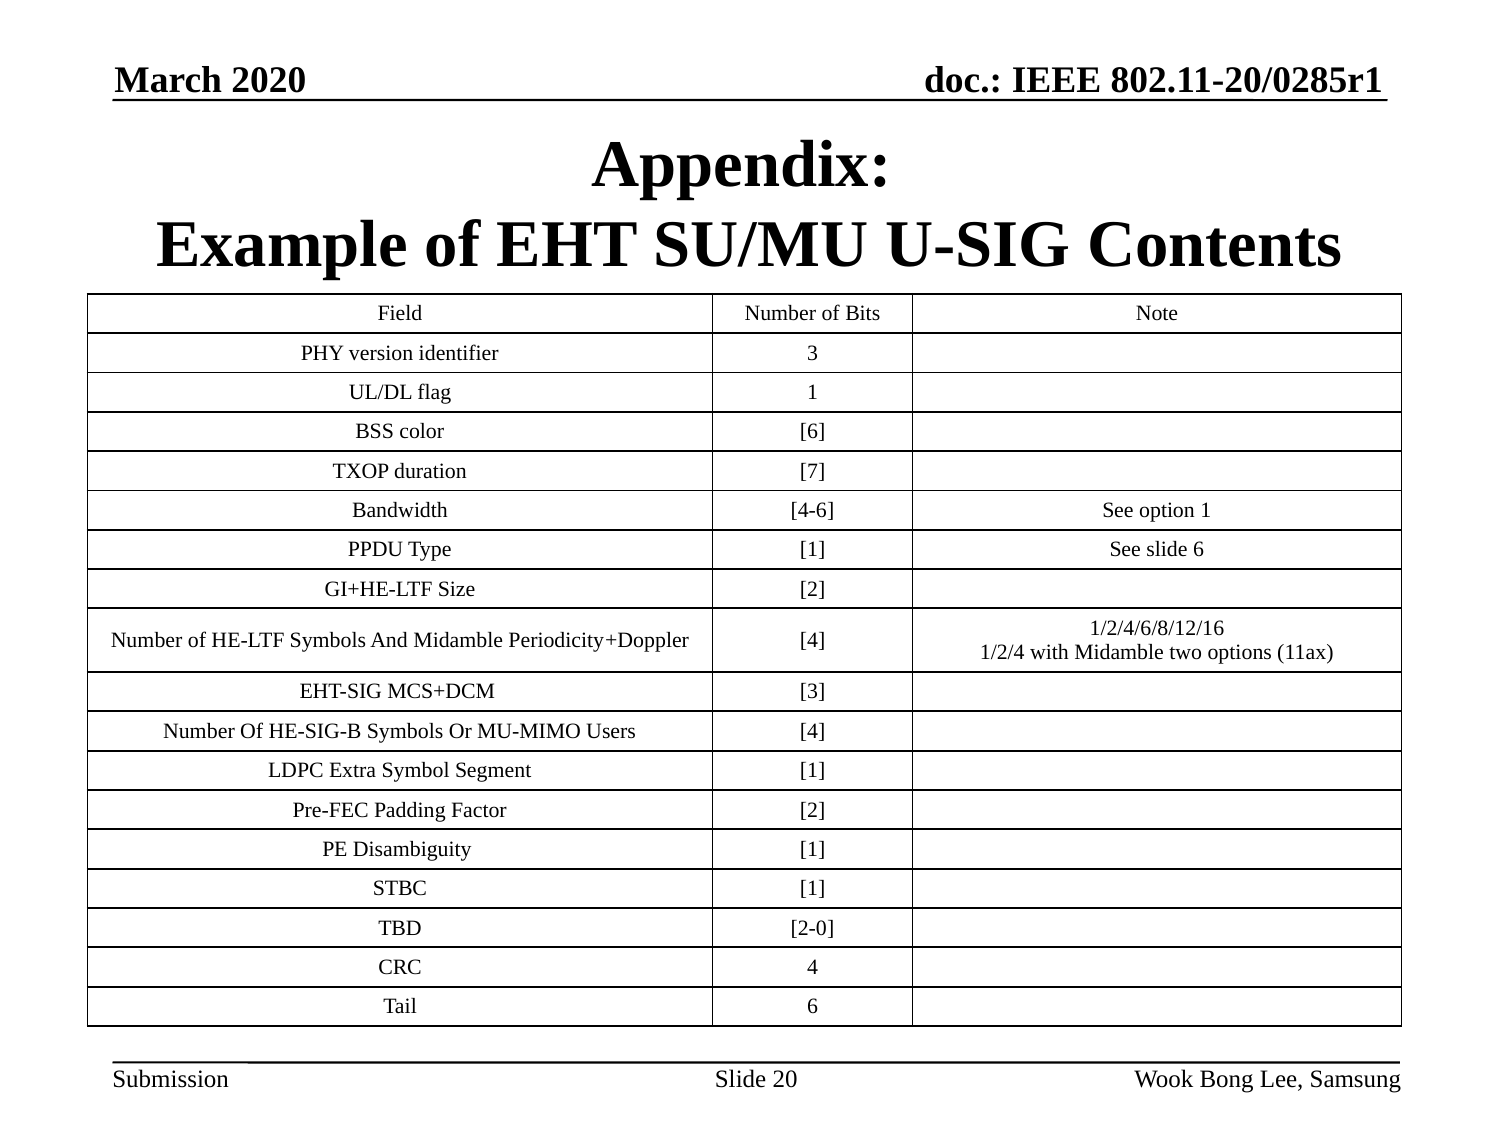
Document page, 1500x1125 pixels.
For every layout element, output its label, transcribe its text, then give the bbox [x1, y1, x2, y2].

table_cell See slide 6 [913, 531, 1401, 568]
table_cell [3] [713, 673, 912, 710]
table_cell [913, 830, 1401, 868]
table_cell [4] [713, 712, 912, 750]
table_cell UL/DL flag [88, 373, 712, 411]
table_cell 3 [713, 334, 912, 372]
table_cell Number Of HE-SIG-B Symbols Or MU-MIMO Users [88, 712, 712, 750]
table_cell [913, 948, 1401, 986]
footer Wook Bong Lee, Samsung [1130, 1061, 1402, 1093]
table_cell Tail [88, 988, 712, 1025]
table_cell [913, 752, 1401, 789]
table_cell STBC [88, 870, 712, 907]
table_cell Number of HE-LTF Symbols And Midamble Periodicity+Doppler [88, 609, 712, 671]
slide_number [114, 54, 309, 101]
slide_number Slide 20 [712, 1061, 800, 1093]
table_cell [913, 909, 1401, 946]
table_cell LDPC Extra Symbol Segment [88, 752, 712, 789]
table_header Field [88, 295, 712, 332]
table_cell [4-6] [713, 491, 912, 529]
table_header Number of Bits [713, 295, 912, 332]
table_cell [913, 712, 1401, 750]
table_cell TBD [88, 909, 712, 946]
table_cell [1] [713, 870, 912, 907]
table_cell [913, 791, 1401, 828]
table_cell 1 [713, 373, 912, 411]
table_cell [2-0] [713, 909, 912, 946]
table_cell [1] [713, 752, 912, 789]
table_cell [913, 673, 1401, 710]
table_cell [913, 452, 1401, 490]
table_cell 4 [713, 948, 912, 986]
table_cell EHT-SIG MCS+DCM [88, 673, 712, 710]
table_cell [7] [713, 452, 912, 490]
table_cell Pre-FEC Padding Factor [88, 791, 712, 828]
table_cell PPDU Type [88, 531, 712, 568]
table_cell See option 1 [913, 491, 1401, 529]
table_header Note [913, 295, 1401, 332]
table_cell [913, 413, 1401, 450]
table_cell [1] [713, 531, 912, 568]
table_cell 1/2/4/6/8/12/16 1/2/4 with Midamble two options (11ax) [913, 609, 1401, 671]
table_cell TXOP duration [88, 452, 712, 490]
table_cell GI+HE-LTF Size [88, 570, 712, 607]
table_cell [913, 570, 1401, 607]
table_cell [913, 373, 1401, 411]
table_cell [2] [713, 570, 912, 607]
table_cell [4] [713, 609, 912, 671]
table_cell PE Disambiguity [88, 830, 712, 868]
table_cell [2] [713, 791, 912, 828]
table_cell [913, 334, 1401, 372]
table_cell BSS color [88, 413, 712, 450]
table_cell Bandwidth [88, 491, 712, 529]
table_cell [1] [713, 830, 912, 868]
table_cell PHY version identifier [88, 334, 712, 372]
table_cell 6 [713, 988, 912, 1025]
table_cell [913, 988, 1401, 1025]
title Appendix: Example of EHT SU/MU U-SIG Contents [112, 112, 1388, 288]
table_cell [913, 870, 1401, 907]
table_cell CRC [88, 948, 712, 986]
table_cell [6] [713, 413, 912, 450]
